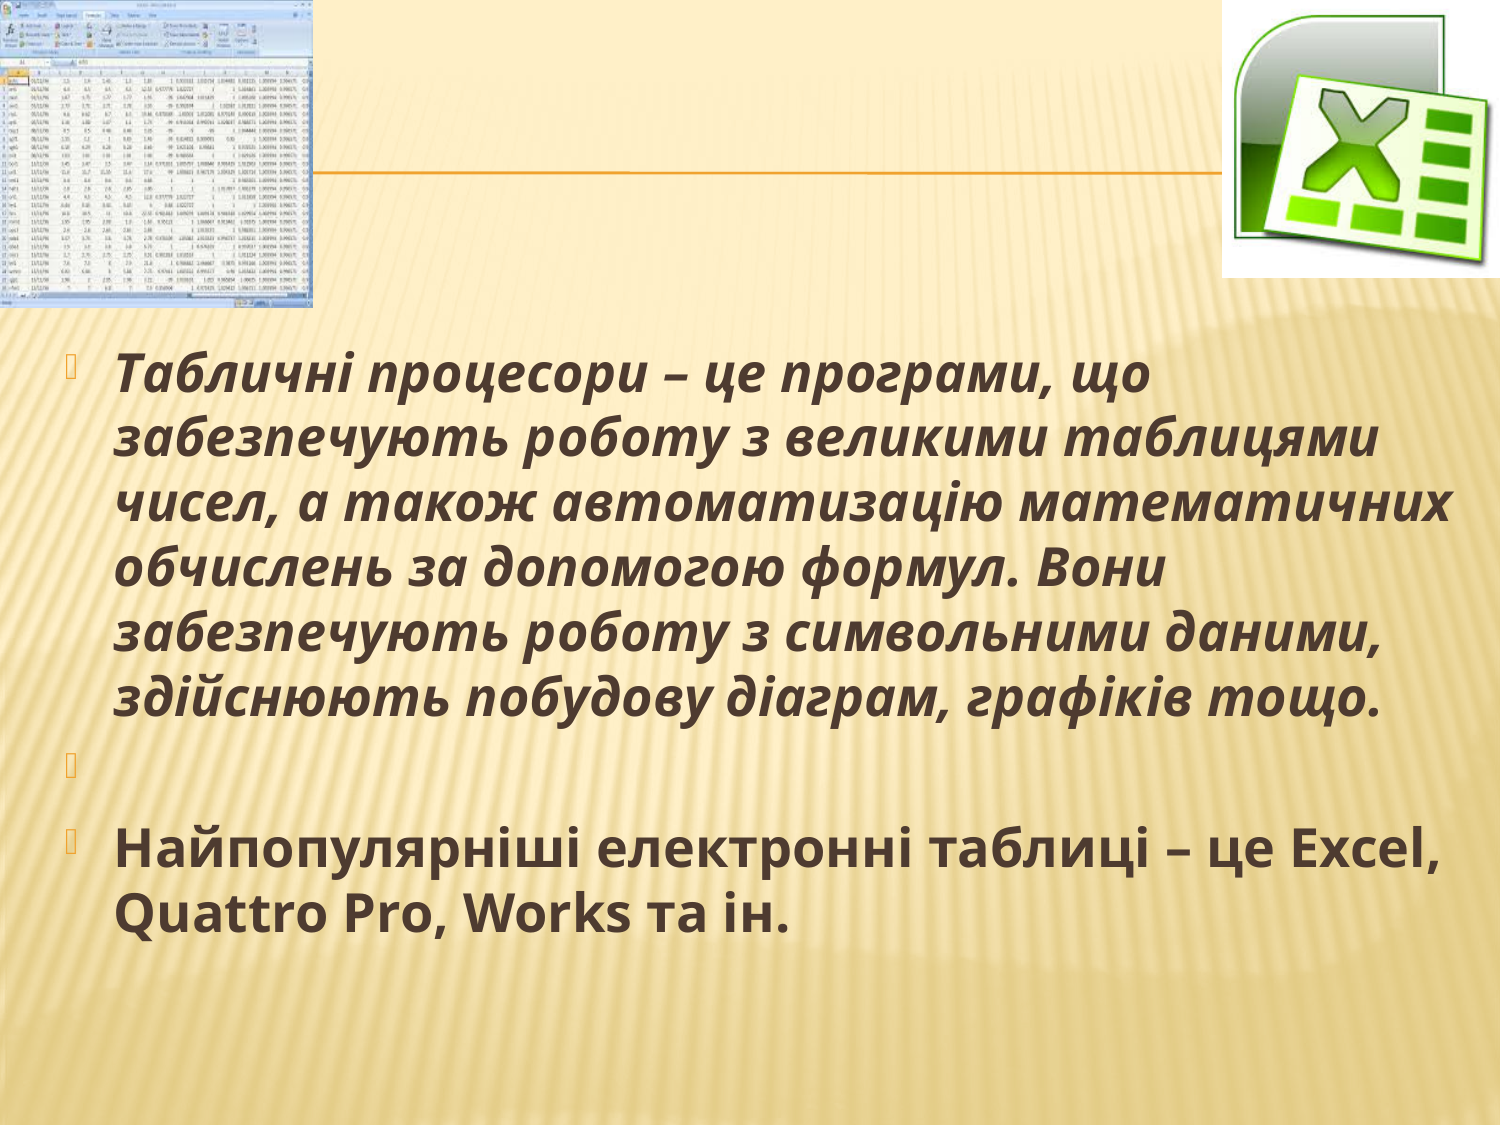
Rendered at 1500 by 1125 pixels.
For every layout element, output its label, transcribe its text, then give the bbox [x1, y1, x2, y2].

list Табличні процесори – це програми, що забезпечують роботу з великими таблицями чисел, а також автоматизацію математичних обчислень за допомогою формул. Вони забезпечують роботу з символьними даними, здійснюють побудову діаграм, графіків тощо. Найпопулярніші електронні таблиці – це Excel, Quattro Pro, Works та ін. [50, 254, 1475, 998]
picture [1222, 0, 1500, 278]
picture [0, 0, 314, 309]
